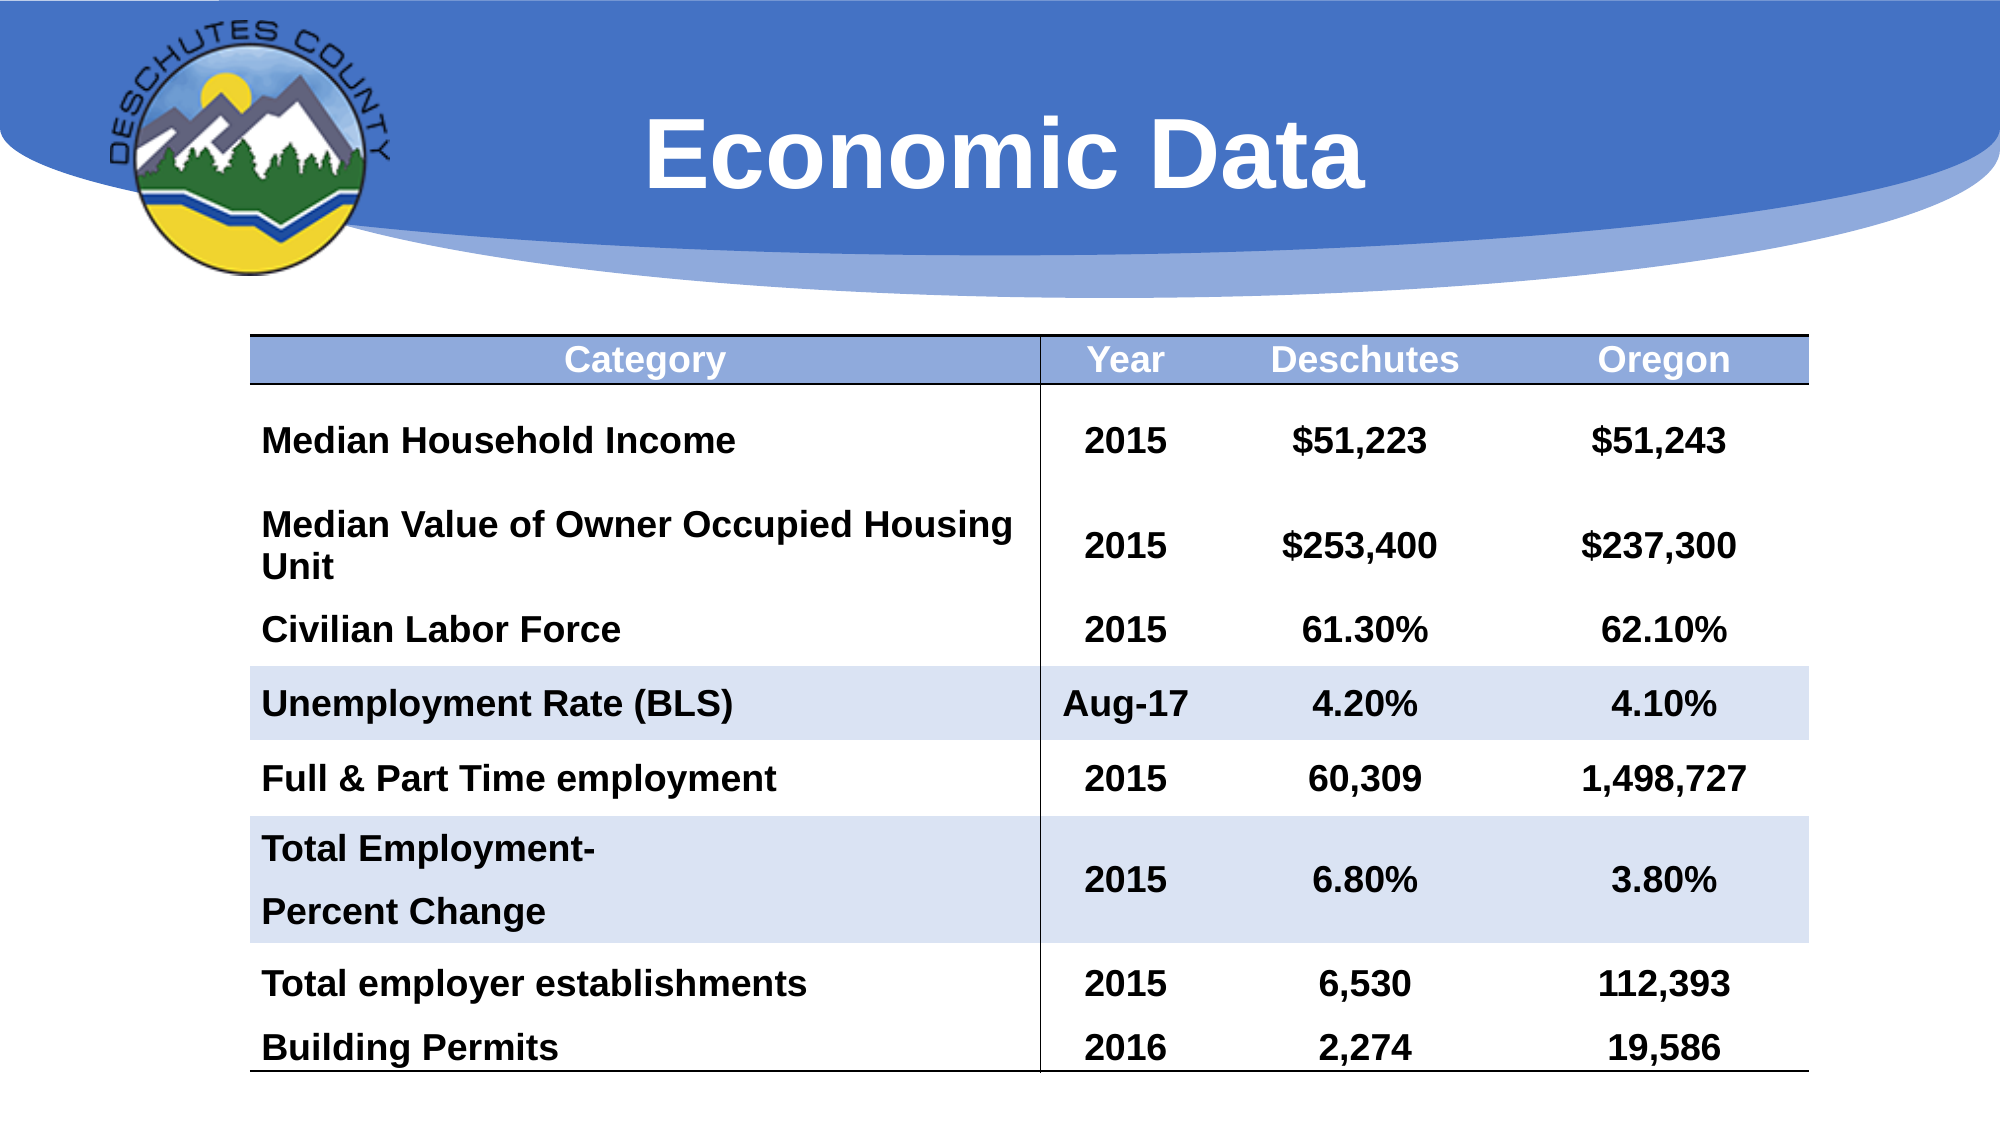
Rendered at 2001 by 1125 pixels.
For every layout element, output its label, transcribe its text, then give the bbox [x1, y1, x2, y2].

table_cell 60,309 [1211, 740, 1519, 816]
table_cell 4.20% [1211, 666, 1519, 740]
table_cell Median Value of Owner Occupied Housing Unit [250, 497, 1040, 593]
table_cell $237,300 [1519, 497, 1809, 593]
table_cell 6,530 [1211, 943, 1519, 1023]
picture [110, 20, 390, 276]
text_box [0, 0, 2000, 257]
table_cell Building Permits [250, 1023, 1040, 1070]
table_cell $253,400 [1211, 497, 1519, 593]
table_cell 2015 [1041, 943, 1211, 1023]
table_header Category [250, 337, 1040, 383]
table_cell Full & Part Time employment [250, 740, 1040, 816]
table_cell 4.10% [1519, 666, 1809, 740]
table_cell Unemployment Rate (BLS) [250, 666, 1040, 740]
table_cell 2015 [1041, 740, 1211, 816]
table_cell 2016 [1041, 1023, 1211, 1070]
table_cell Percent Change [250, 880, 1040, 943]
table_cell Civilian Labor Force [250, 593, 1040, 666]
table_cell 2,274 [1211, 1023, 1519, 1070]
table_header Year [1041, 337, 1211, 383]
table_cell 1,498,727 [1519, 740, 1809, 816]
table_cell $51,243 [1519, 385, 1809, 497]
table_cell 112,393 [1519, 943, 1809, 1023]
text_box Economic Data [390, 80, 1706, 216]
table_cell Median Household Income [250, 385, 1040, 497]
table_cell $51,223 [1211, 385, 1519, 497]
table_cell 19,586 [1519, 1023, 1809, 1070]
table_cell 2015 [1041, 385, 1211, 497]
table_header Oregon [1519, 337, 1809, 383]
table_cell 2015 [1041, 497, 1211, 593]
table_cell 6.80% [1211, 816, 1519, 943]
table_cell Total Employment- [250, 816, 1040, 880]
table_cell 62.10% [1519, 593, 1809, 666]
table_cell Aug-17 [1041, 666, 1211, 740]
table_cell 2015 [1041, 816, 1211, 943]
text_box [390, 137, 2000, 299]
table_header Deschutes [1211, 337, 1519, 383]
table_cell 61.30% [1211, 593, 1519, 666]
table_cell 3.80% [1519, 816, 1809, 943]
table_cell 2015 [1041, 593, 1211, 666]
table_cell Total employer establishments [250, 943, 1040, 1023]
